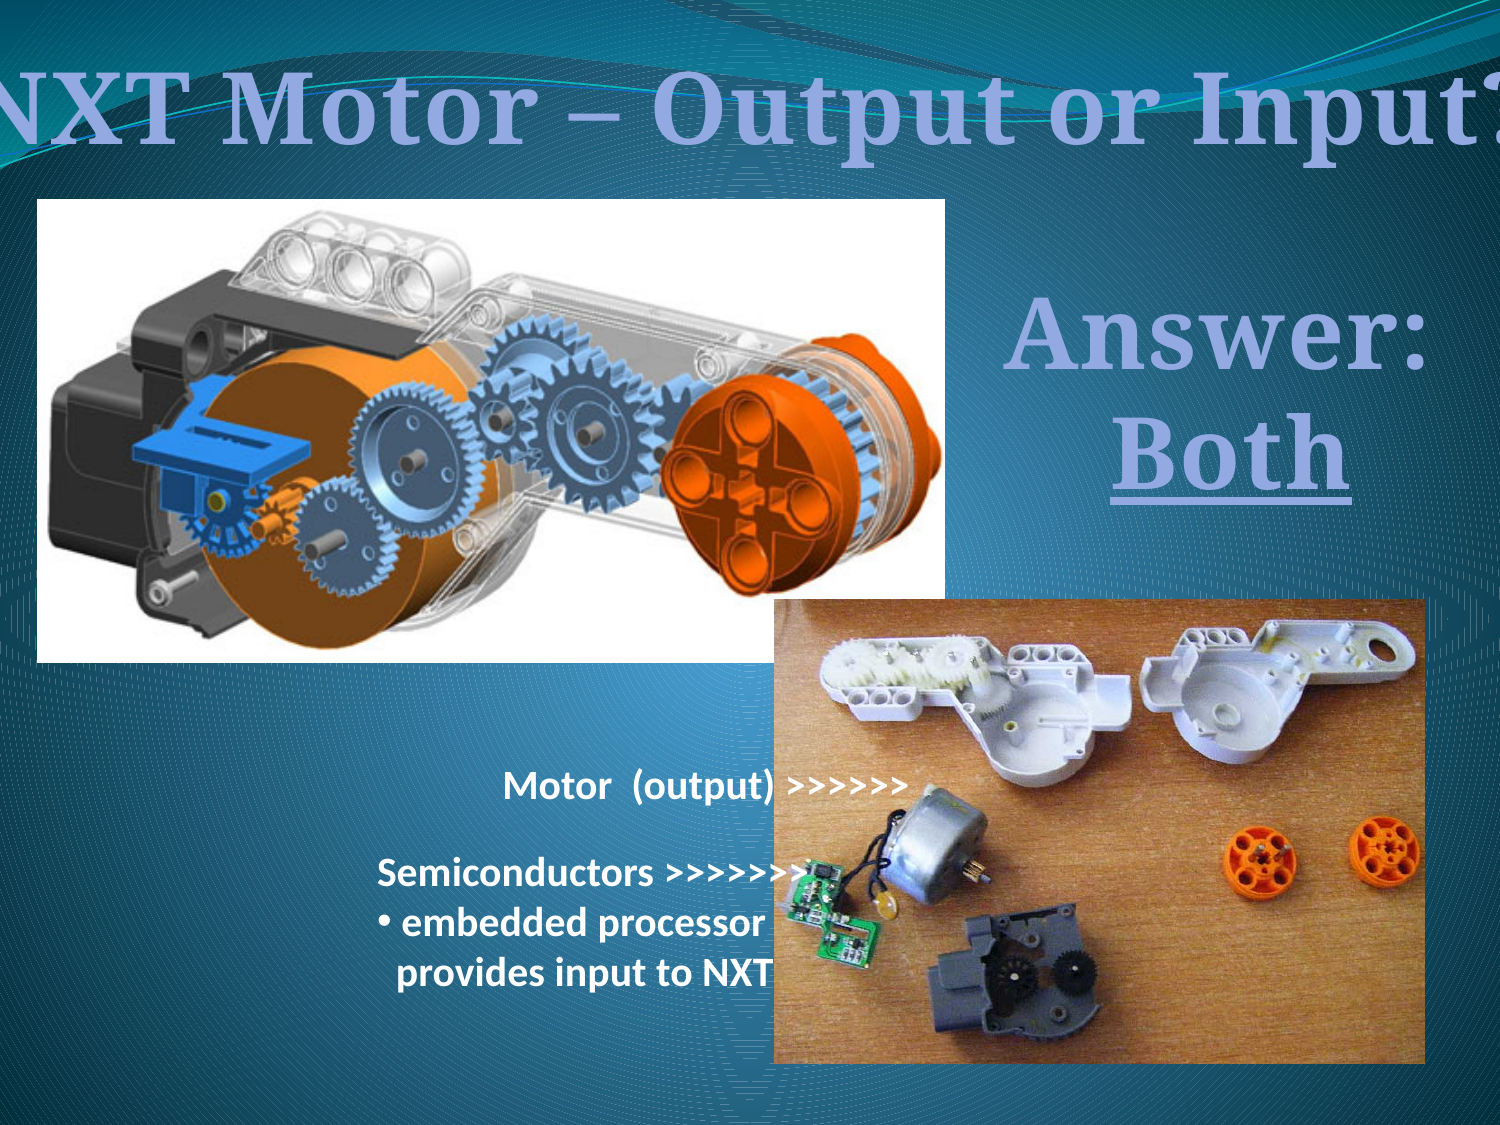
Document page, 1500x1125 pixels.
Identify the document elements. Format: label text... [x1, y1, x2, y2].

text_box NXT Motor – Output or Input? [0, 37, 1500, 173]
text_box Motor (output) >>>>>> [487, 750, 767, 831]
text_box Answer: Both [987, 262, 1475, 518]
text_box Semiconductors >>>>>>> embedded processor provides input to NXT [362, 837, 767, 1020]
picture [37, 199, 1426, 1065]
